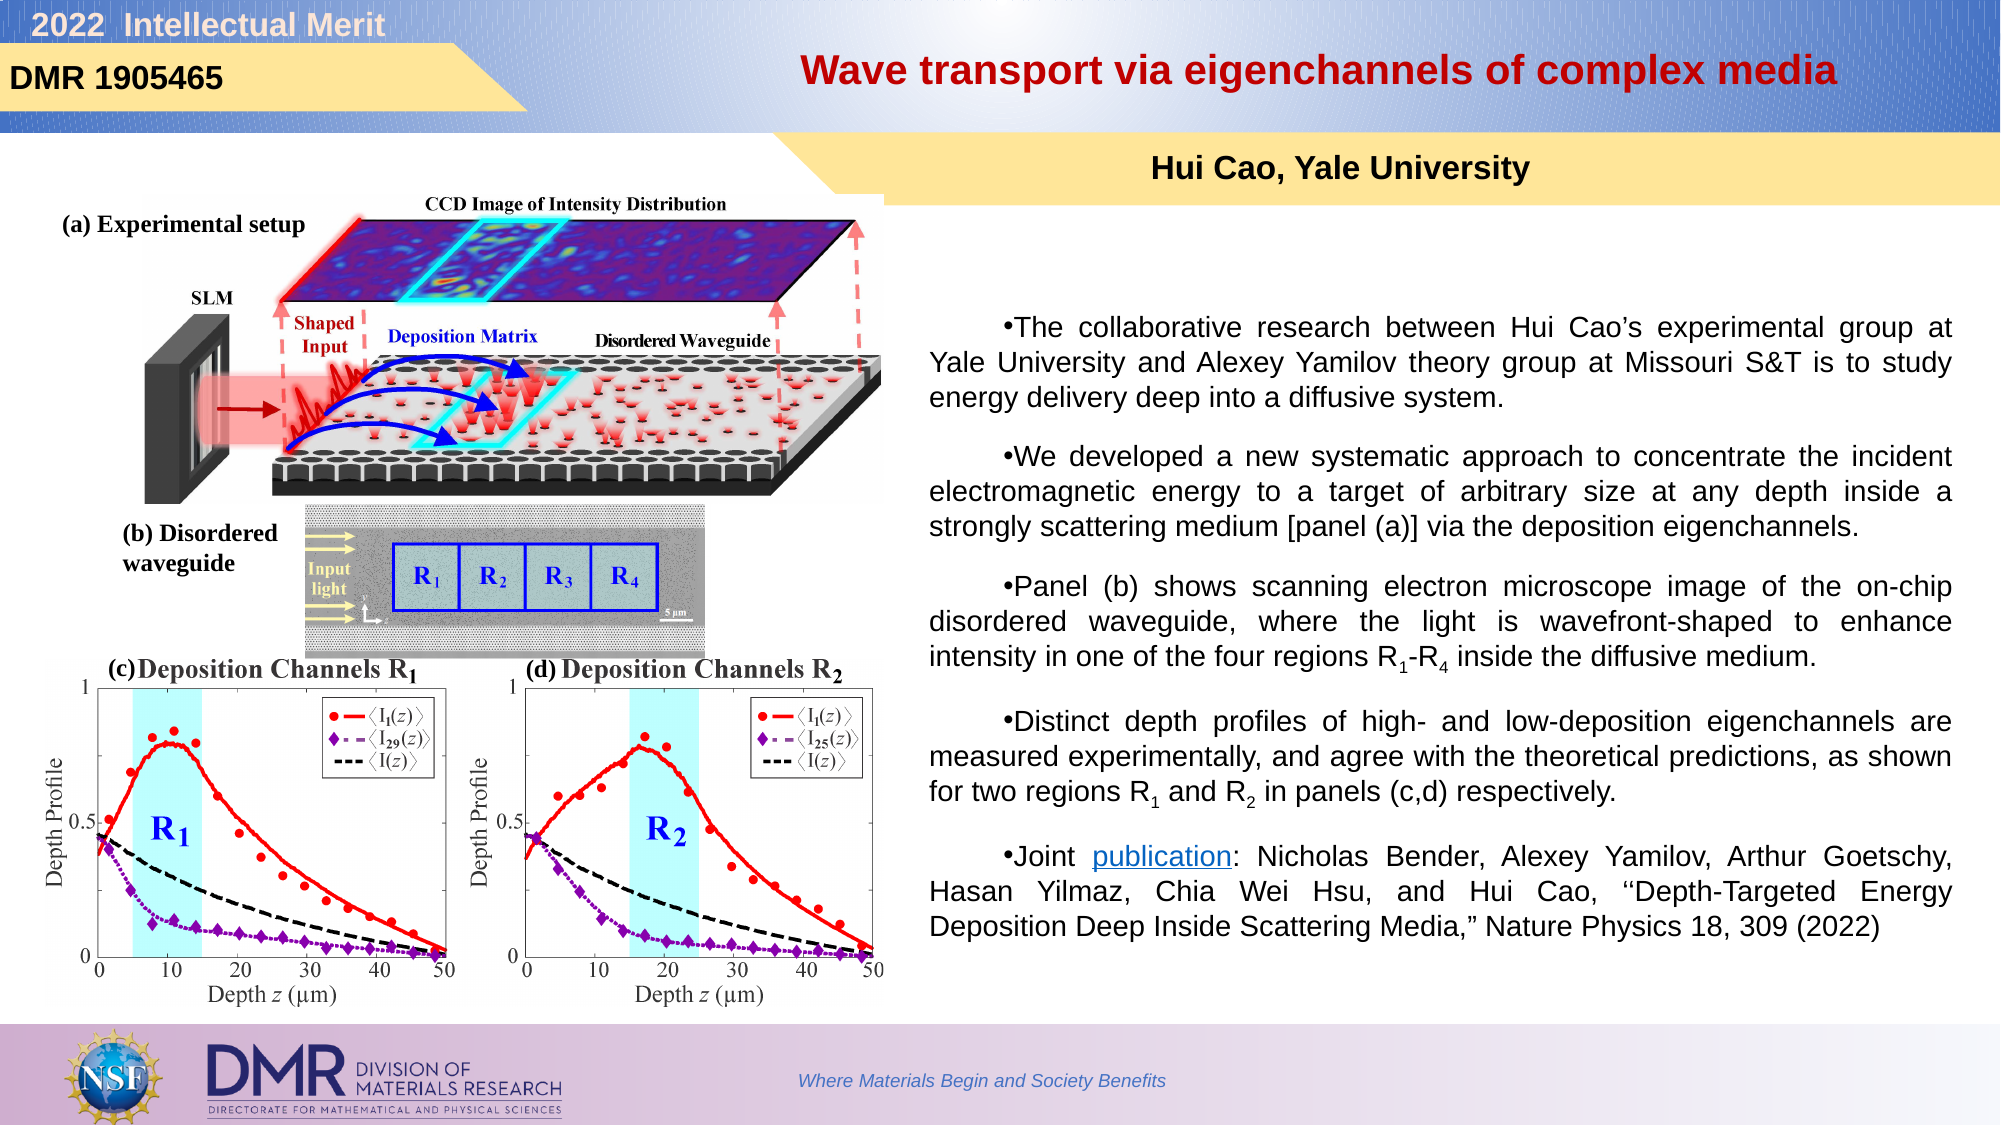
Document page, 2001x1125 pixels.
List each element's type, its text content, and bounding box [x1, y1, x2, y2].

text_box Hui Cao, Yale University [1135, 138, 1546, 194]
picture [62, 1026, 164, 1125]
picture [201, 1028, 563, 1119]
text_box The collaborative research between Hui Cao’s experimental group at Yale University and Alexey Yamilov theory group at Missouri S&T is to study energy delivery deep into a diffusive system. We developed a new systematic approach to concentrate the incident electromagnetic energy to a target of arbitrary size at any depth inside a strongly scattering medium [panel (a)] via the deposition eigenchannels. Panel (b) shows scanning electron microscope image of the on-chip disordered waveguide, where the light is wavefront-shaped to enhance intensity in one of the four regions R1-R4 inside the diffusive medium. Distinct depth profiles of high- and low-deposition eigenchannels are measured experimentally, and agree with the theoretical predictions, as shown for two regions R1 and R2 in panels (c,d) respectively. Joint publication: Nicholas Bender, Alexey Yamilov, Arthur Goetschy, Hasan Yilmaz, Chia Wei Hsu, and Hui Cao, ‘‘Depth-Targeted Energy Deposition Deep Inside Scattering Media,” Nature Physics 18, 309 (2022) [914, 300, 1969, 950]
text_box DMR 1905465 [0, 49, 239, 104]
title Wave transport via eigenchannels of complex media [785, 24, 2000, 118]
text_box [45, 194, 884, 1007]
text_box 2022 Intellectual Merit [16, 0, 510, 51]
